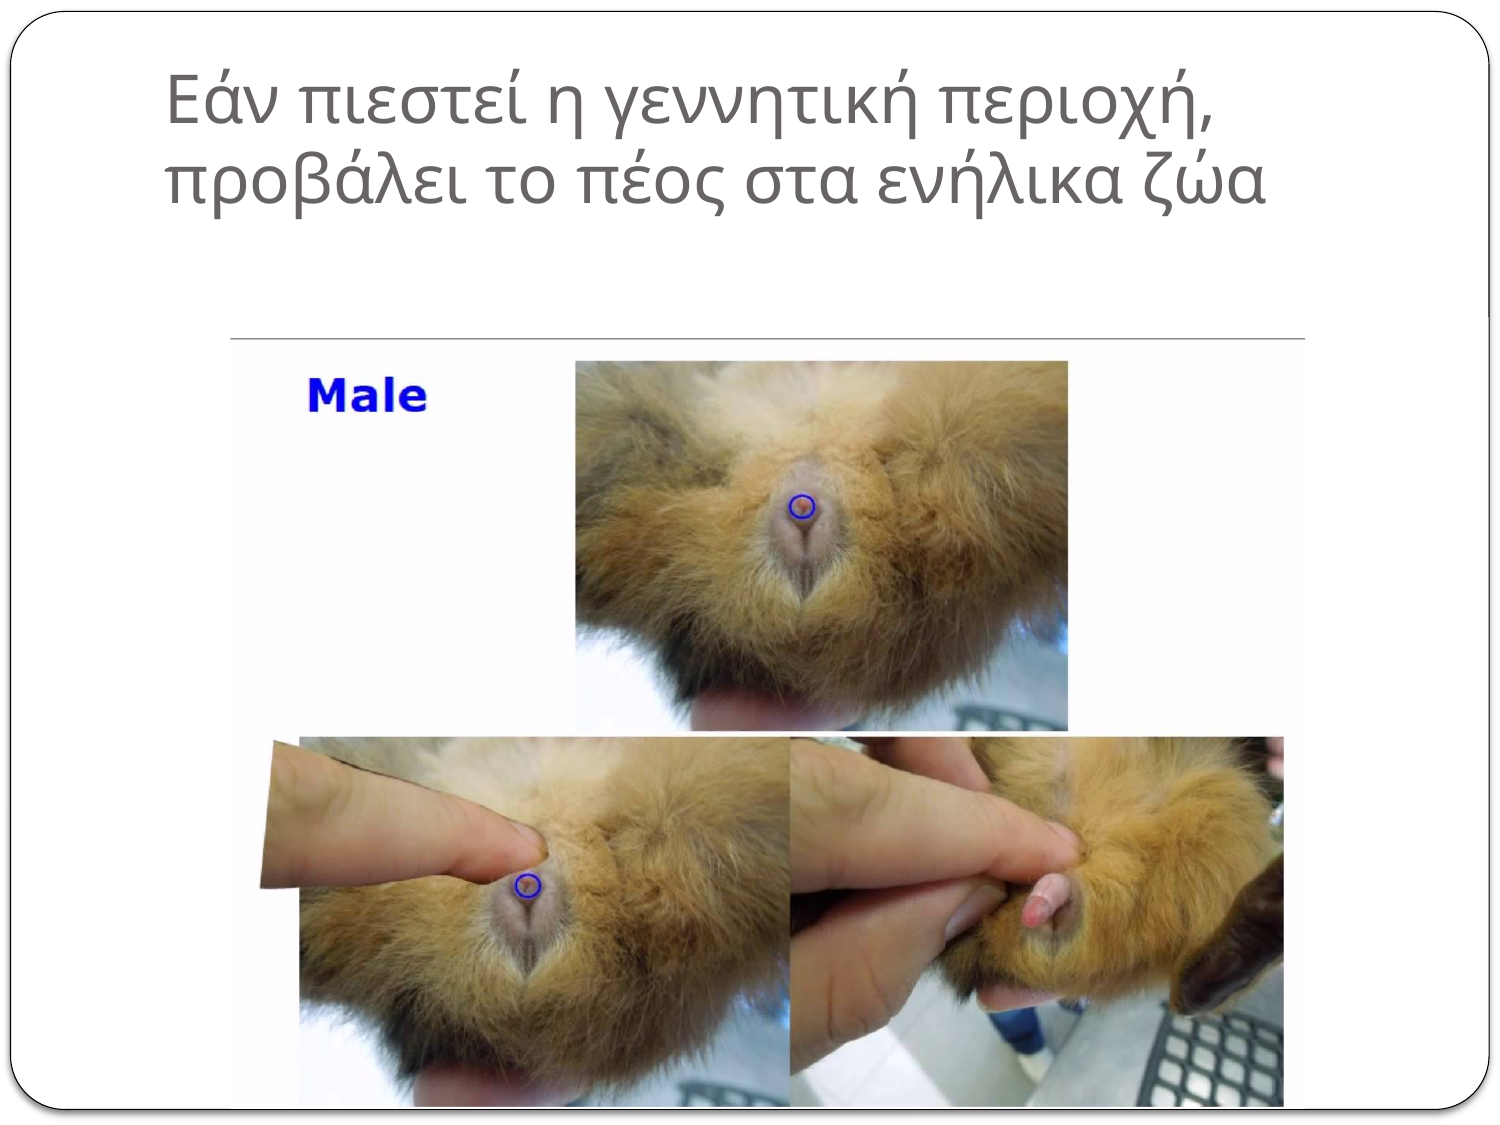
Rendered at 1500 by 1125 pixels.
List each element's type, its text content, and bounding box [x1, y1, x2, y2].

picture [229, 337, 1306, 1109]
title Εάν πιεστεί η γεννητική περιοχή, προβάλει το πέος στα ενήλικα ζώα [150, 45, 1425, 233]
